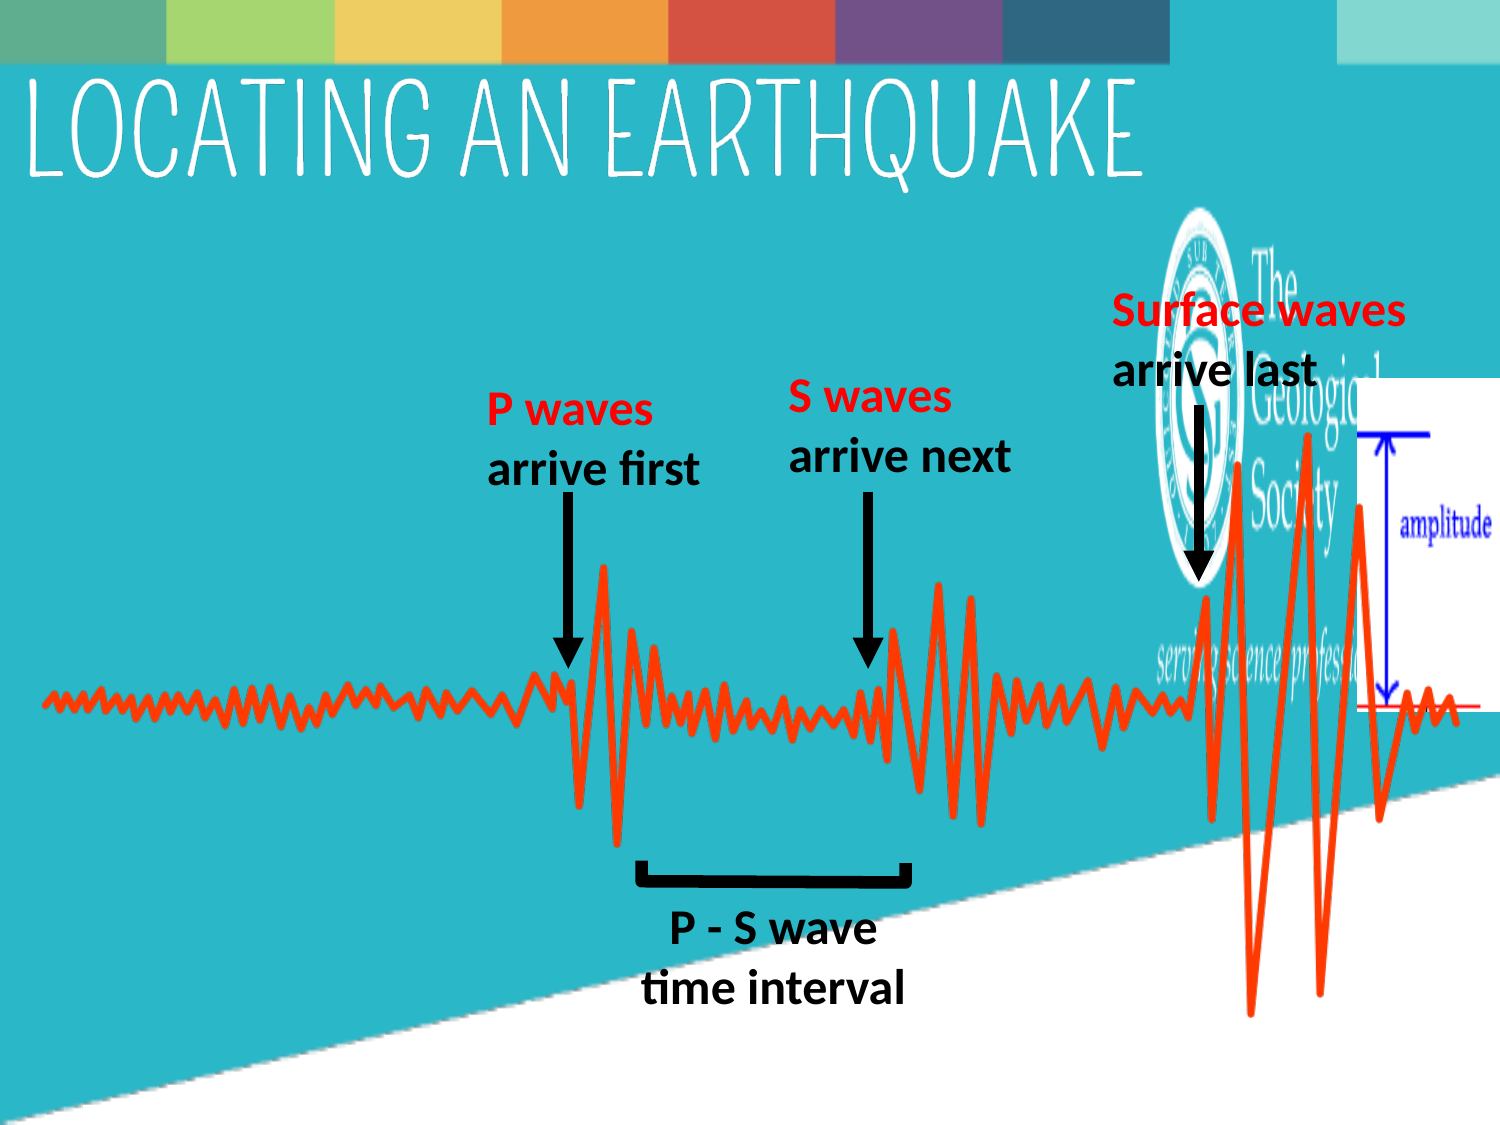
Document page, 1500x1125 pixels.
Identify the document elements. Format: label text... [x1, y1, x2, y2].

text_box S waves arrive next [773, 354, 1058, 430]
picture [0, 0, 1500, 1125]
text_box P waves arrive first [472, 367, 727, 430]
text_box Surface waves arrive last [1097, 269, 1479, 404]
